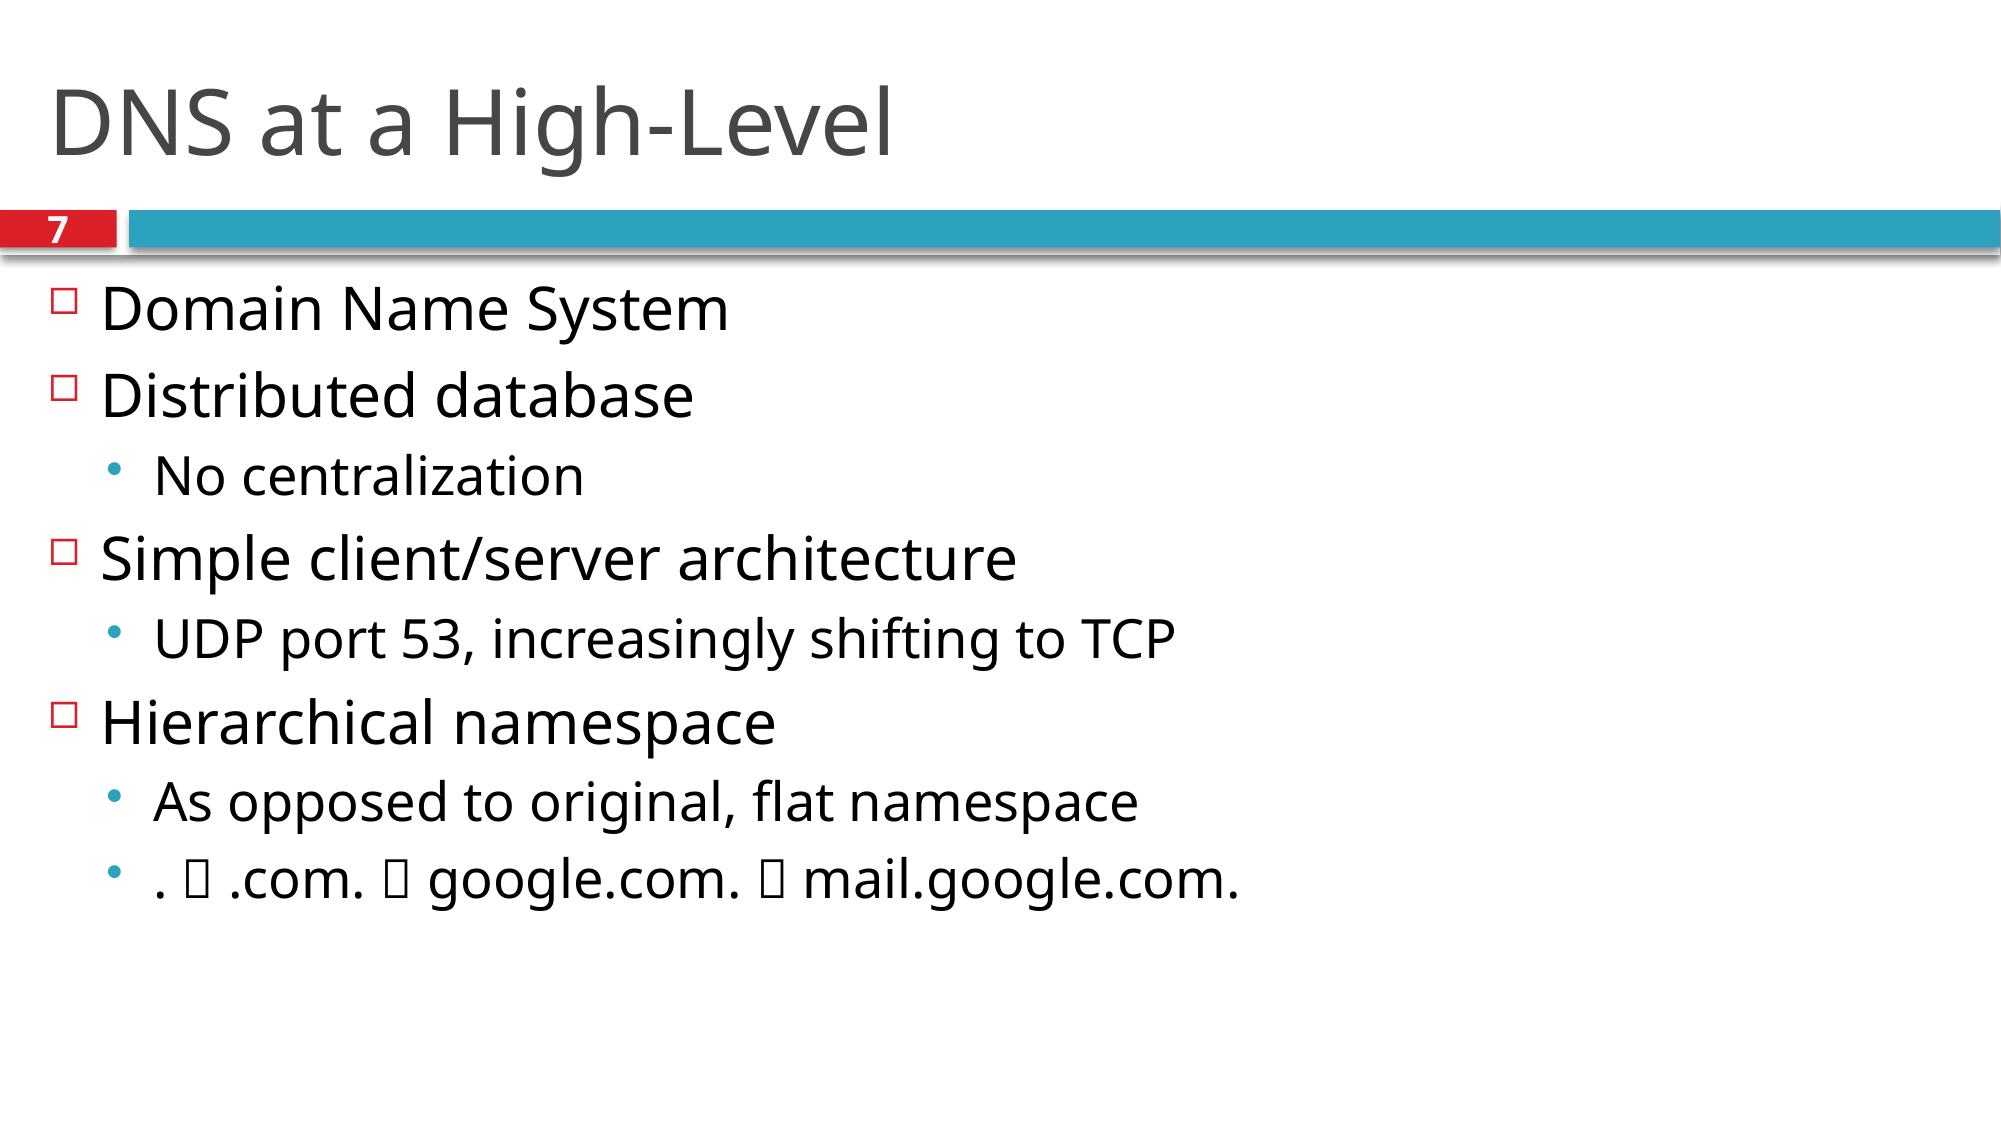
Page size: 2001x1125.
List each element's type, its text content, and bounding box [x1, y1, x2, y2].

slide_number 7 [0, 206, 117, 257]
title DNS at a High-Level [33, 37, 1967, 200]
list Domain Name System Distributed database No centralization Simple client/server architecture UDP port 53, increasingly shifting to TCP Hierarchical namespace As opposed to original, flat namespace .  .com.  google.com.  mail.google.com. [33, 262, 1967, 1100]
